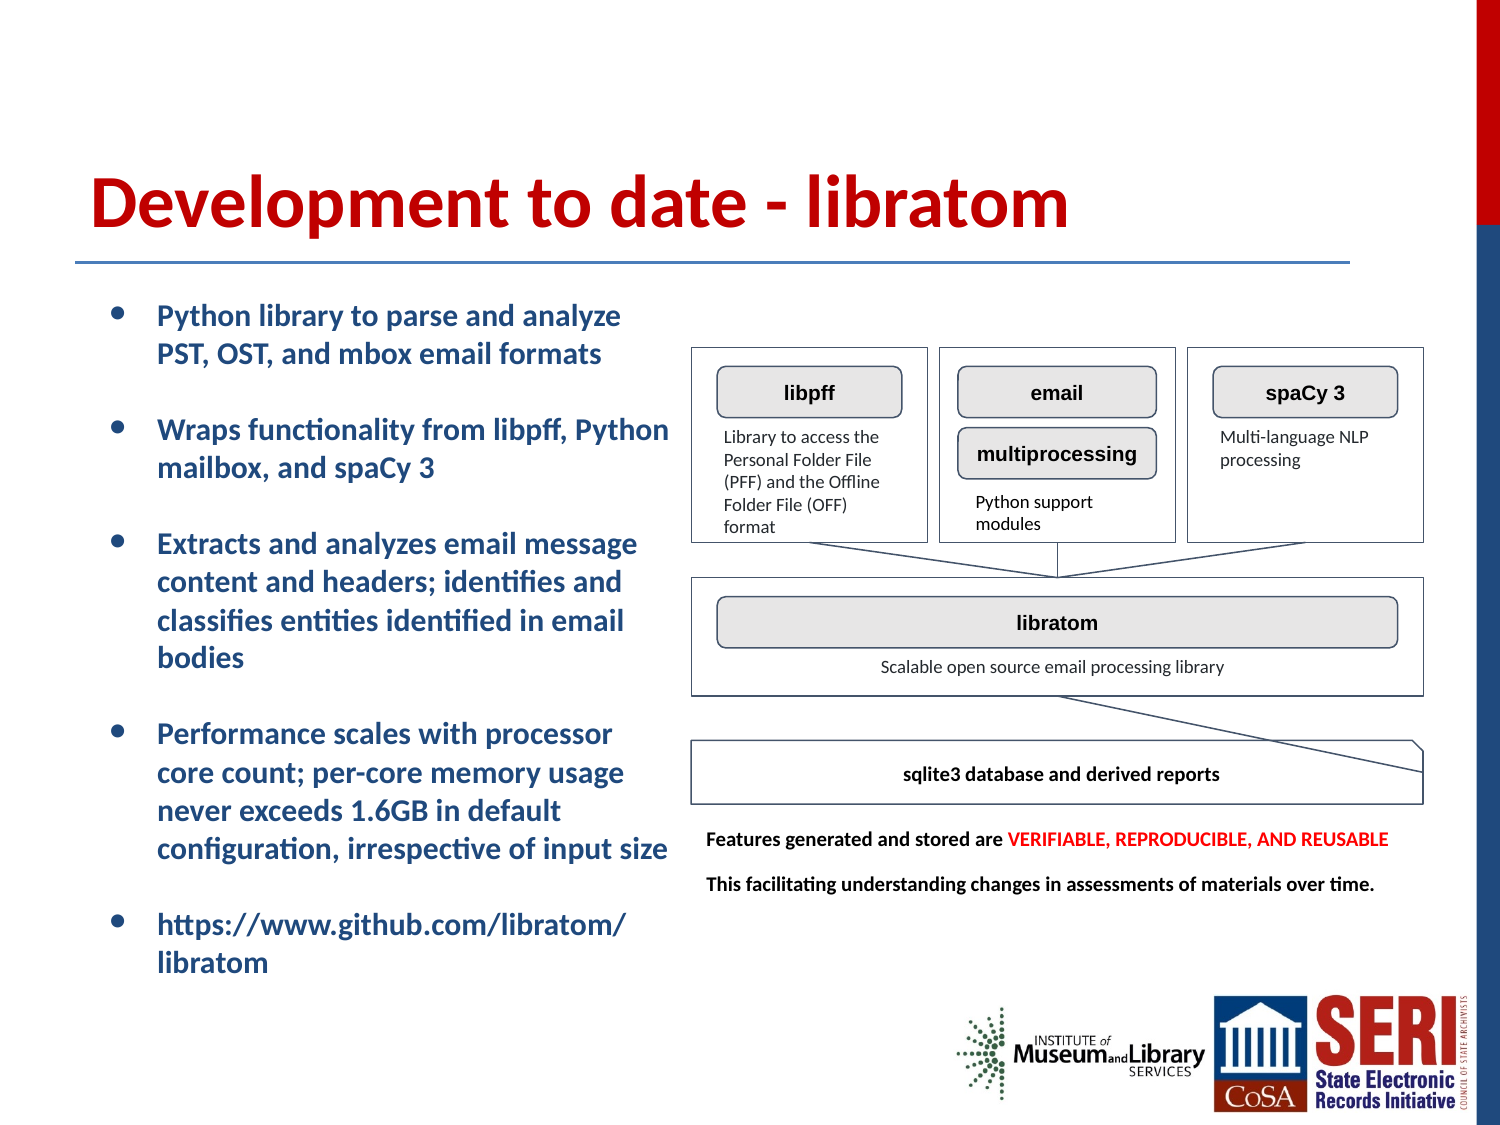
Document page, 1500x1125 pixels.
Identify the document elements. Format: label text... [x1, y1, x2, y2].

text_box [1057, 542, 1306, 578]
text_box email [957, 366, 1157, 418]
text_box Features generated and stored are VERIFIABLE, REPRODUCIBLE, AND REUSABLE This facilitating understanding changes in assessments of materials over time. [691, 813, 1424, 907]
title Development to date - libratom [75, 25, 1350, 250]
text_box Python support modules [960, 477, 1154, 526]
text_box [691, 577, 1424, 696]
text_box multiprocessing [957, 427, 1157, 479]
text_box [691, 347, 928, 543]
text_box [1187, 347, 1424, 543]
text_box Scalable open source email processing library [865, 640, 1250, 686]
text_box libratom [717, 596, 1398, 648]
text_box sqlite3 database and derived reports [785, 745, 1339, 791]
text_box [809, 542, 1054, 578]
picture [953, 994, 1308, 1113]
list Python library to parse and analyze PST, OST, and mbox email formats Wraps functionality from libpff, Python mailbox, and spaCy 3 Extracts and analyzes email message content and headers; identifies and classifies entities identified in email bodies Performance scales with processor core count; per-core memory usage never exceeds 1.6GB in default configuration, irrespective of input size https://www.github.com/libratom/libratom [75, 287, 692, 1017]
picture [1312, 983, 1469, 1113]
text_box [939, 347, 1176, 540]
text_box [691, 740, 1423, 805]
text_box spaCy 3 [1213, 366, 1398, 409]
text_box Multi-language NLP processing [1204, 409, 1398, 529]
